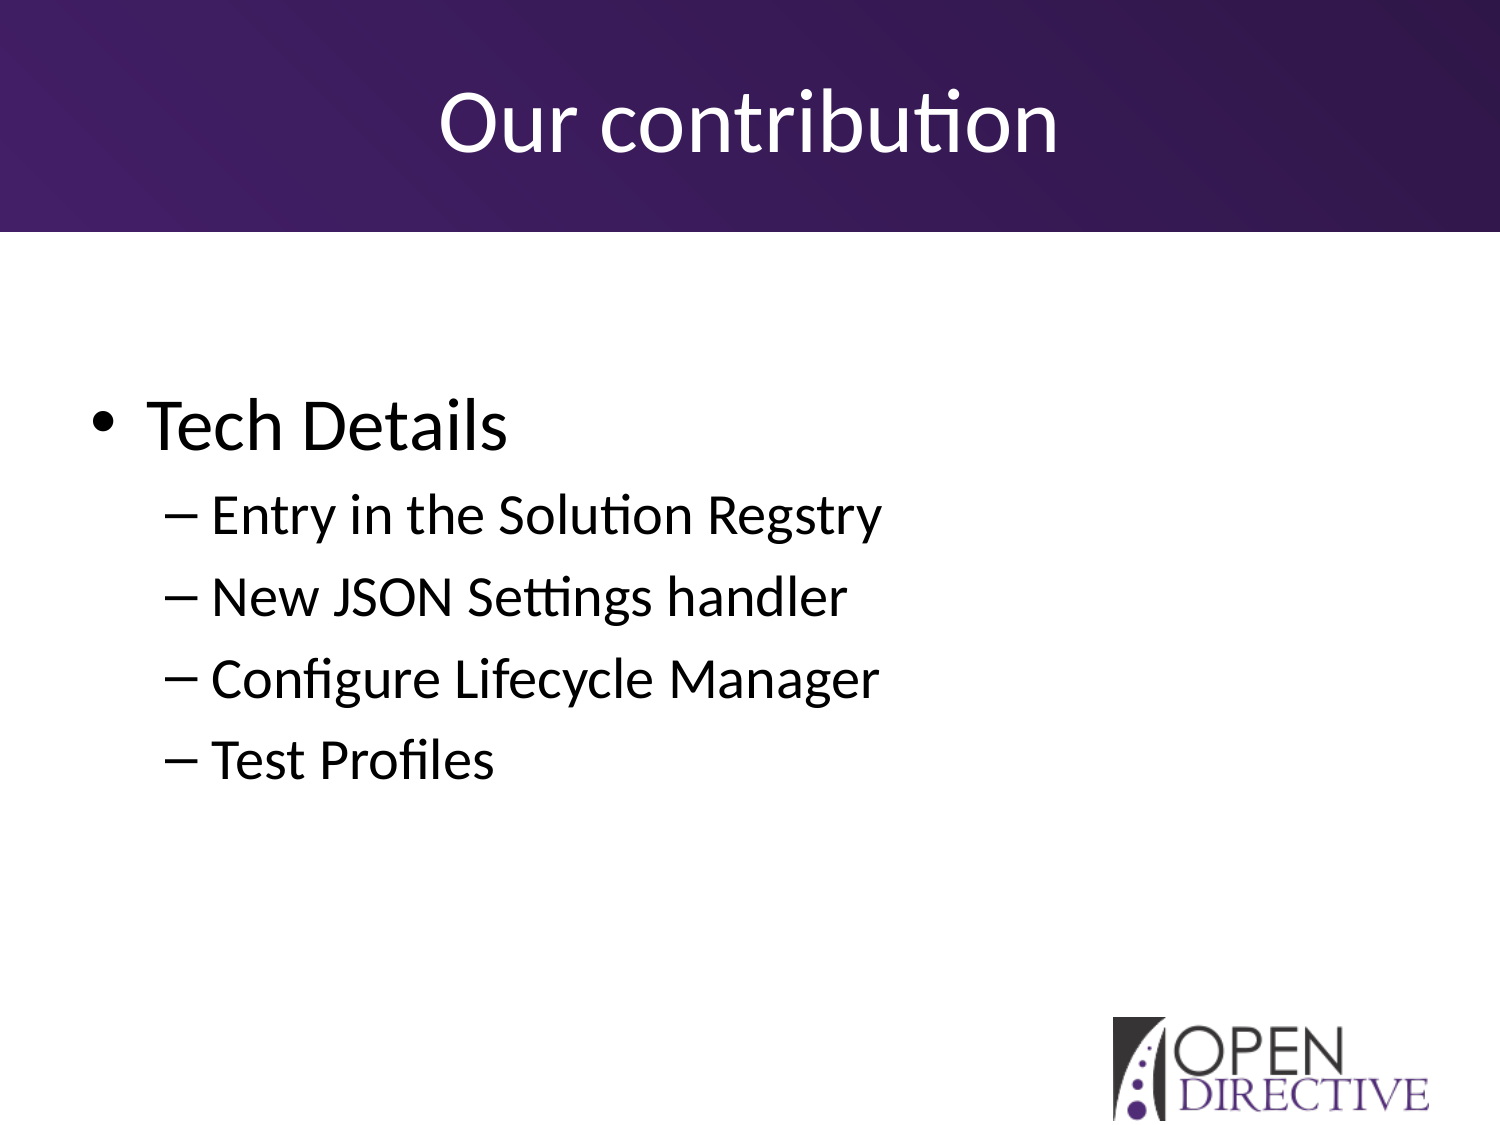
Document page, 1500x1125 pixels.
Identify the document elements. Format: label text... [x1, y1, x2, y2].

list Tech Details Entry in the Solution Regstry New JSON Settings handler Configure Lifecycle Manager Test Profiles [75, 262, 1425, 1005]
picture [1113, 1017, 1429, 1121]
title Our contribution [0, 0, 1500, 232]
